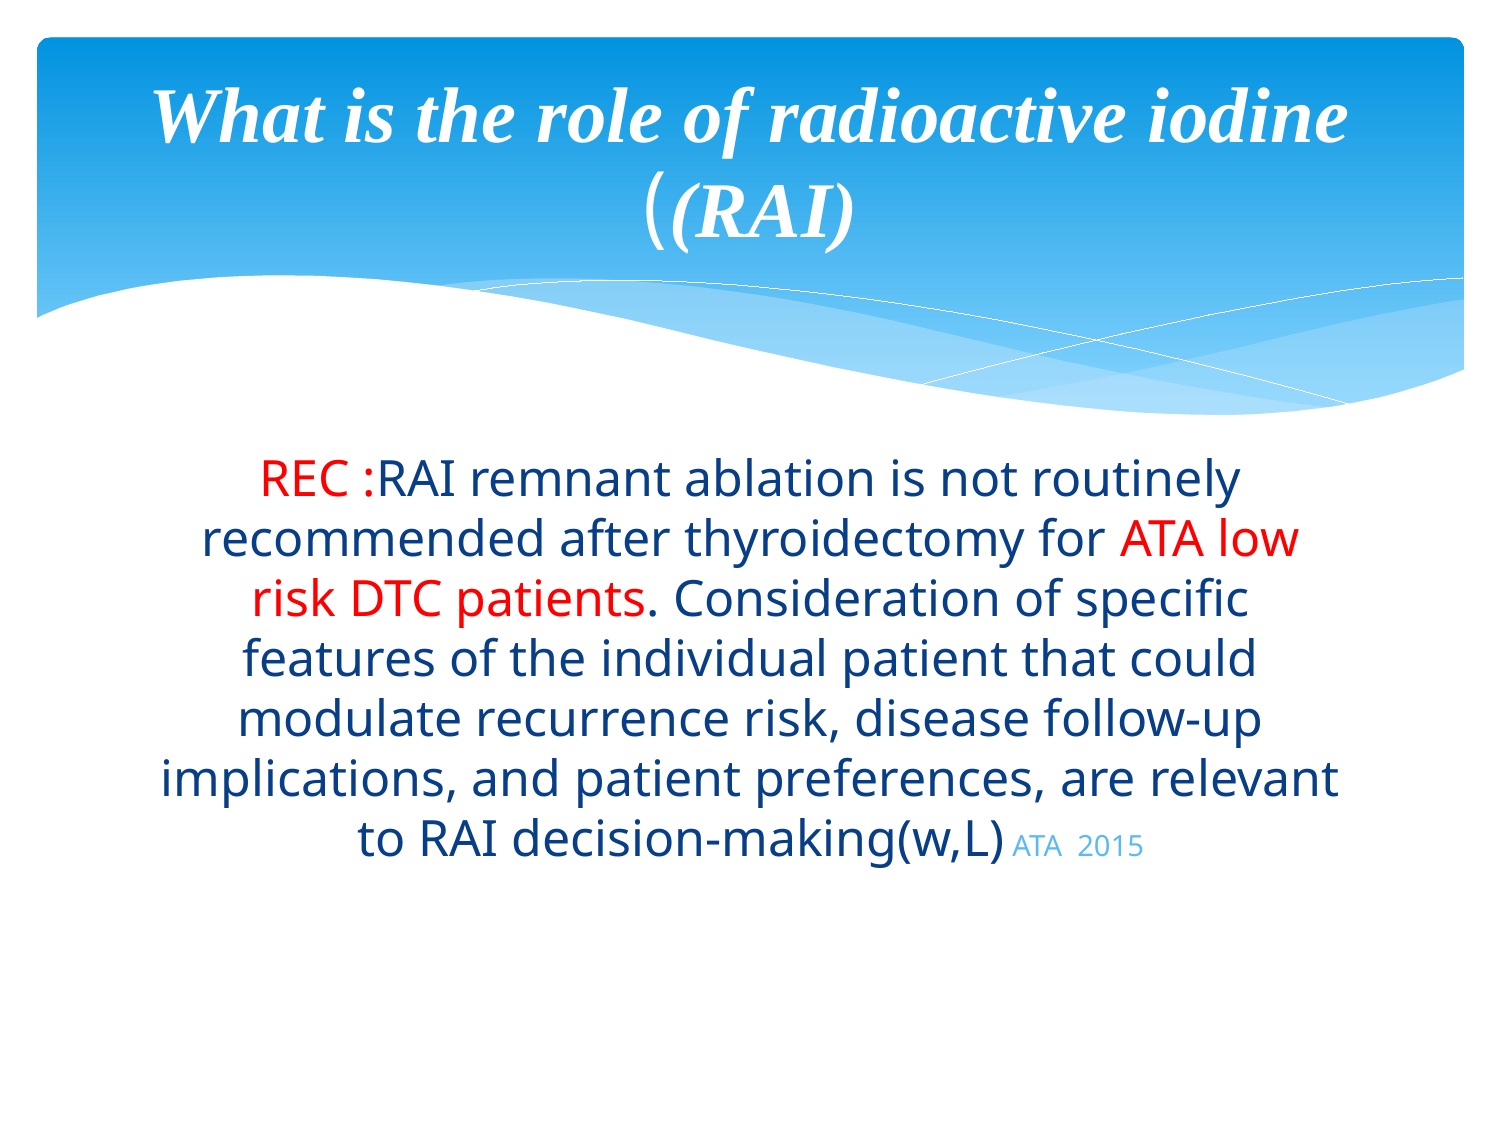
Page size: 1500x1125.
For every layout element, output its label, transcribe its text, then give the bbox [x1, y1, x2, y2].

list REC :RAI remnant ablation is not routinely recommended after thyroidectomy for ATA low risk DTC patients. Consideration of specific features of the individual patient that could modulate recurrence risk, disease follow-up implications, and patient preferences, are relevant to RAI decision-making(w,L) ATA 2015 [143, 438, 1359, 1005]
title What is the role of radioactive iodine (RAI)) [75, 55, 1425, 261]
